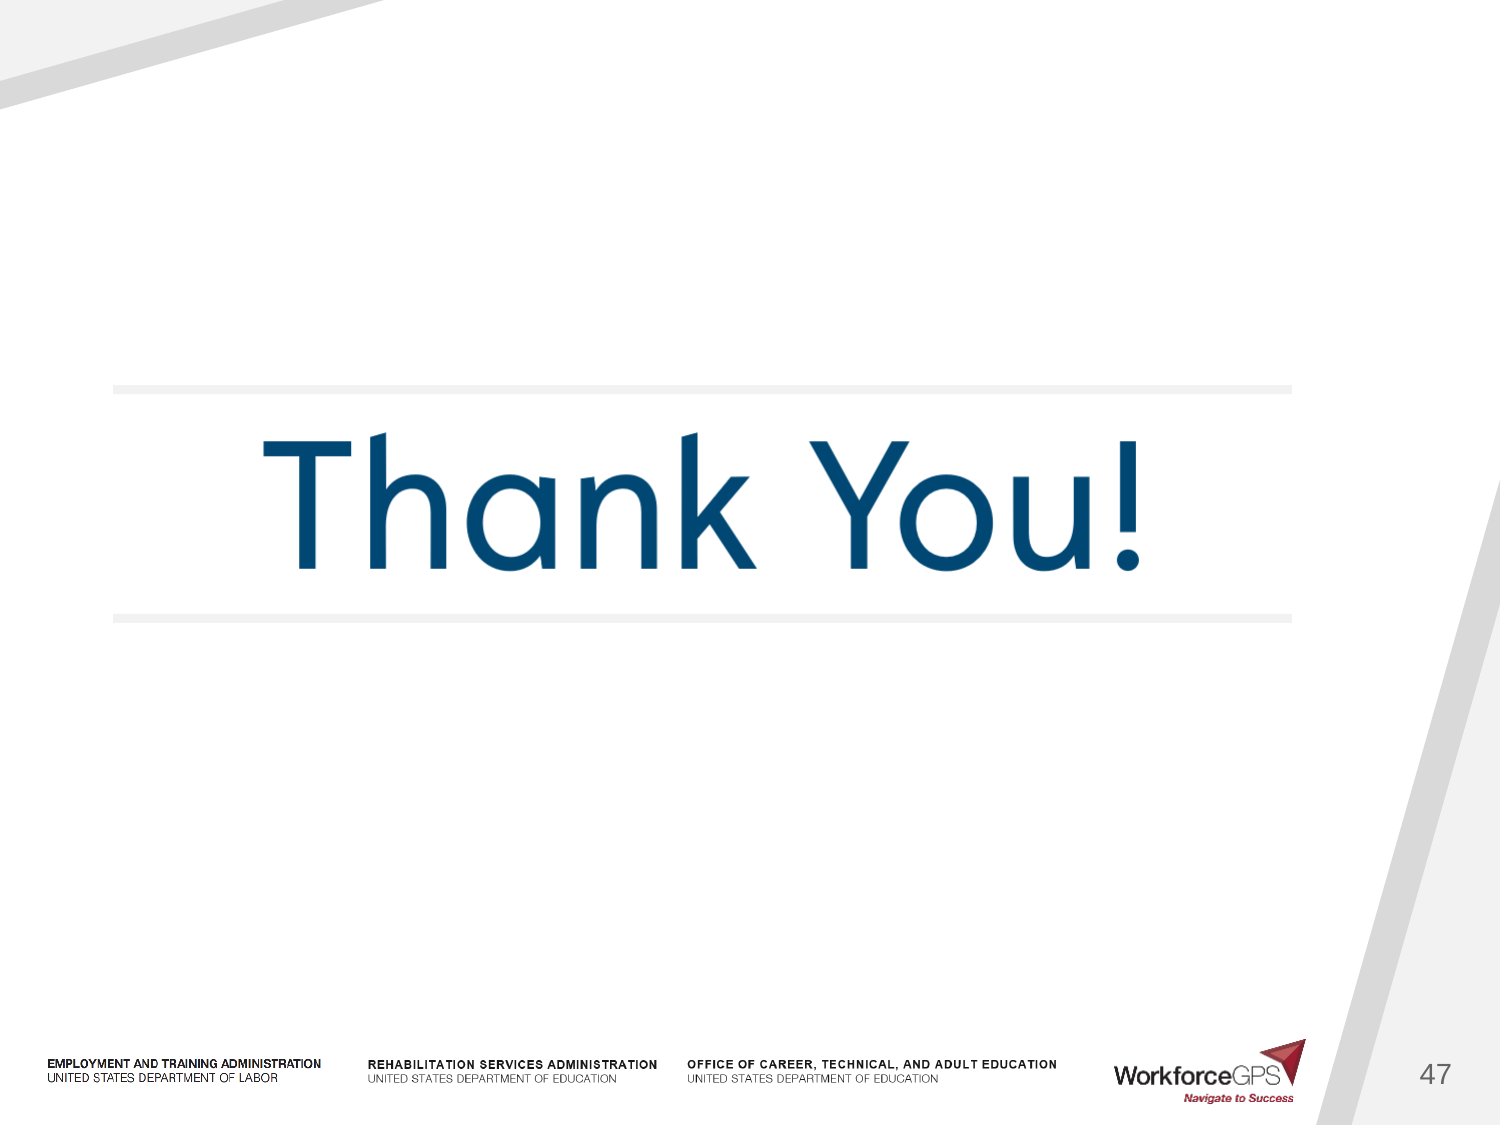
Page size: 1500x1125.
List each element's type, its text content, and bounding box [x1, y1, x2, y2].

slide_number 47 [1343, 1042, 1468, 1103]
picture [1112, 1038, 1308, 1105]
picture [41, 1053, 331, 1089]
picture [113, 372, 1292, 634]
picture [360, 1053, 1084, 1092]
